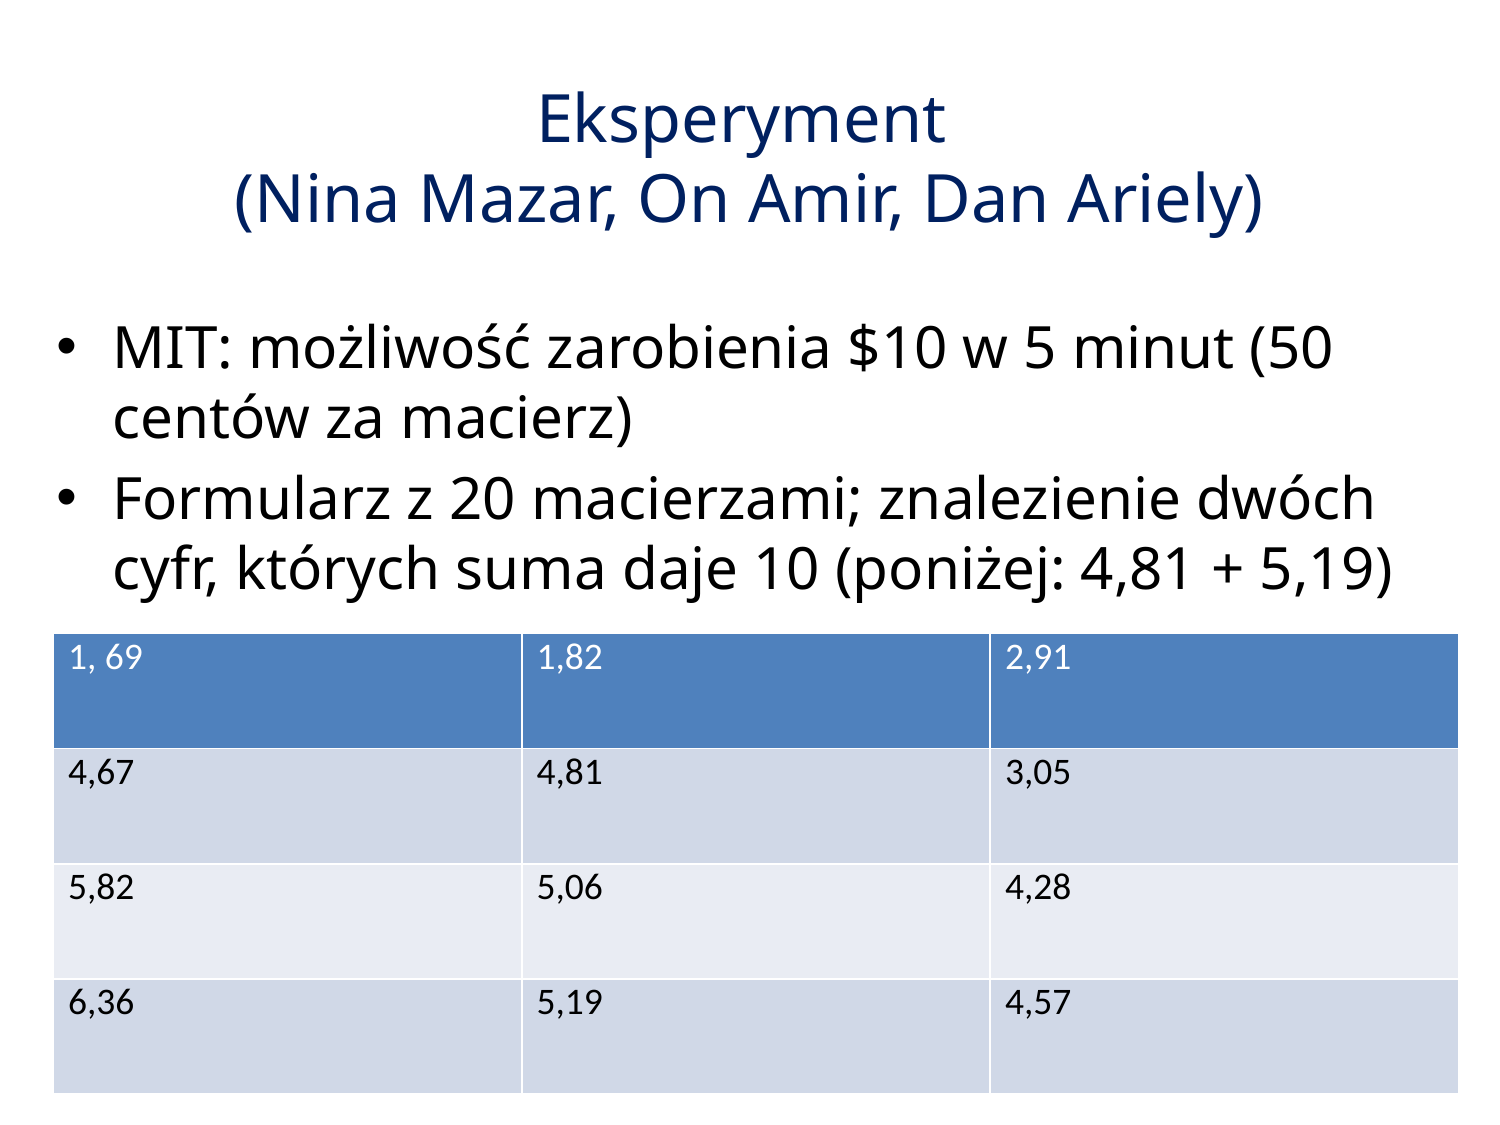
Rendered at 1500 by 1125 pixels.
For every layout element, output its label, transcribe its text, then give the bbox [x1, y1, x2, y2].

table_cell 5,19 [523, 980, 989, 1093]
table_header 1, 69 [54, 634, 521, 748]
table_cell 4,57 [991, 980, 1458, 1093]
table_cell 5,82 [54, 865, 521, 978]
table_cell 4,28 [991, 865, 1458, 978]
table_cell 3,05 [991, 749, 1458, 863]
title Eksperyment (Nina Mazar, On Amir, Dan Ariely) [75, 45, 1425, 268]
table_header 2,91 [991, 634, 1458, 748]
table_header 1,82 [523, 634, 989, 748]
table_cell 4,81 [523, 749, 989, 863]
table_cell 4,67 [54, 749, 521, 863]
table_cell 6,36 [54, 980, 521, 1093]
table_cell 5,06 [523, 865, 989, 978]
list MIT: możliwość zarobienia $10 w 5 minut (50 centów za macierz) Formularz z 20 macierzami; znalezienie dwóch cyfr, których suma daje 10 (poniżej: 4,81 + 5,19) [41, 302, 1471, 1071]
